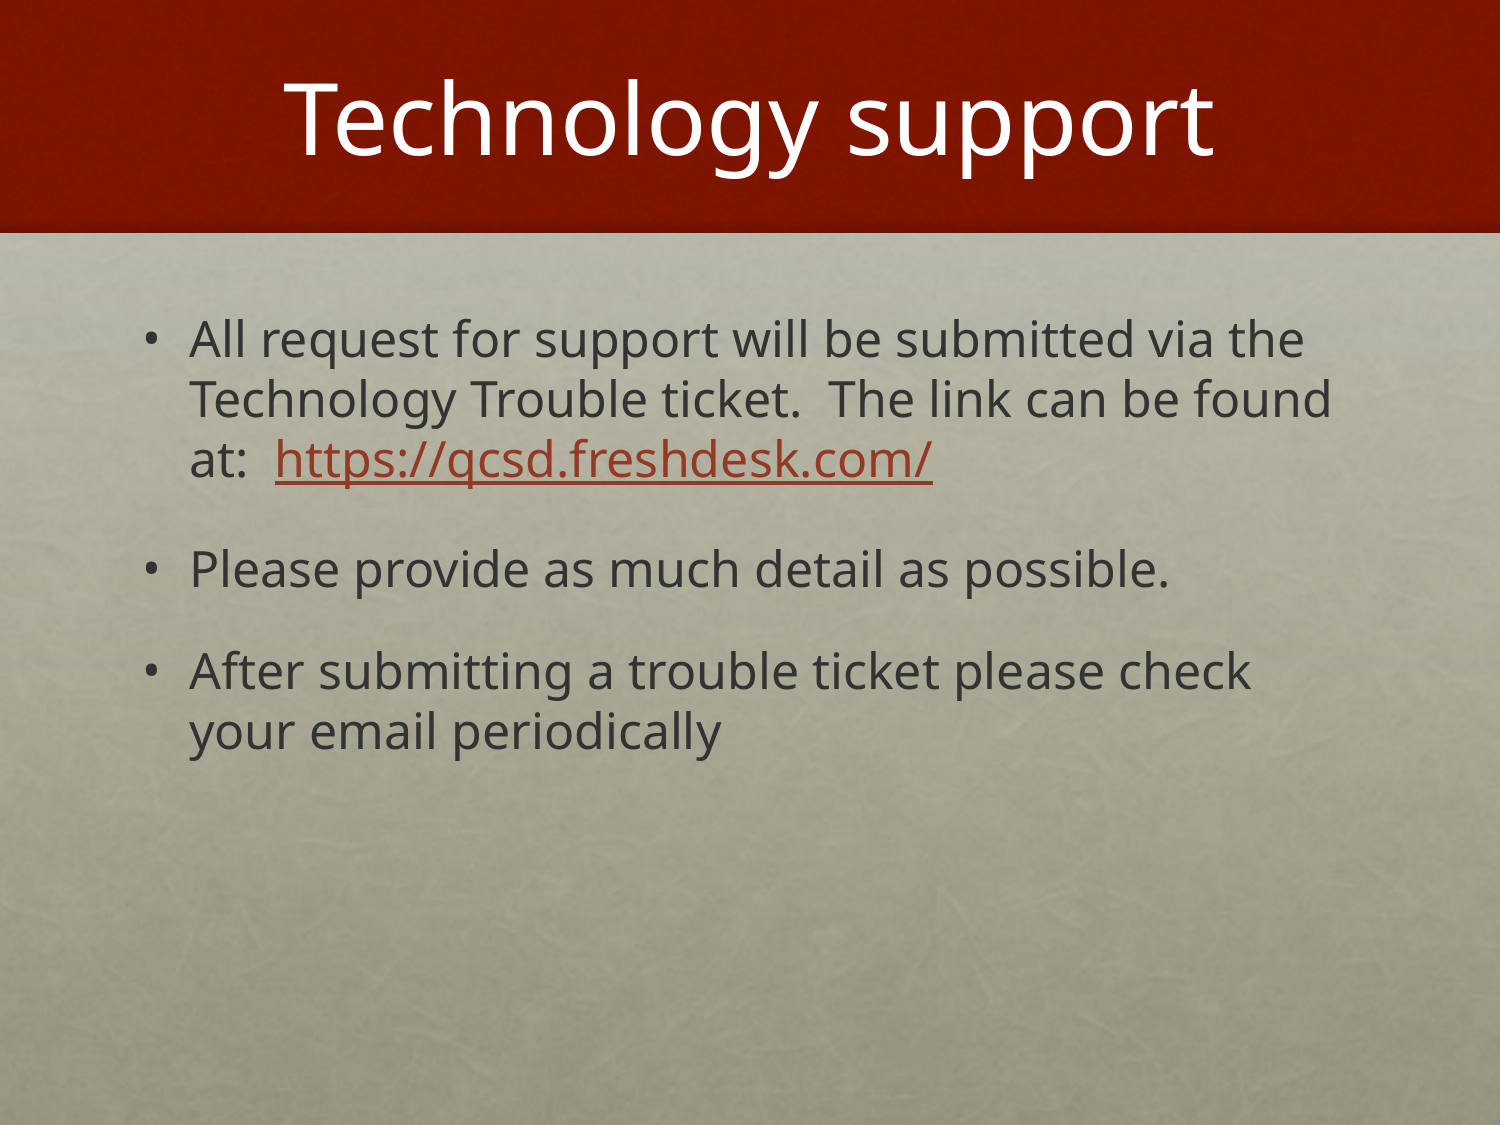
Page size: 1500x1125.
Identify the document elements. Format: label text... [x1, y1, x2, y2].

list All request for support will be submitted via the Technology Trouble ticket. The link can be found at: https://qcsd.freshdesk.com/ Please provide as much detail as possible. After submitting a trouble ticket please check your email periodically [127, 299, 1372, 1005]
title Technology support [127, 10, 1372, 221]
picture [0, 214, 1500, 1125]
